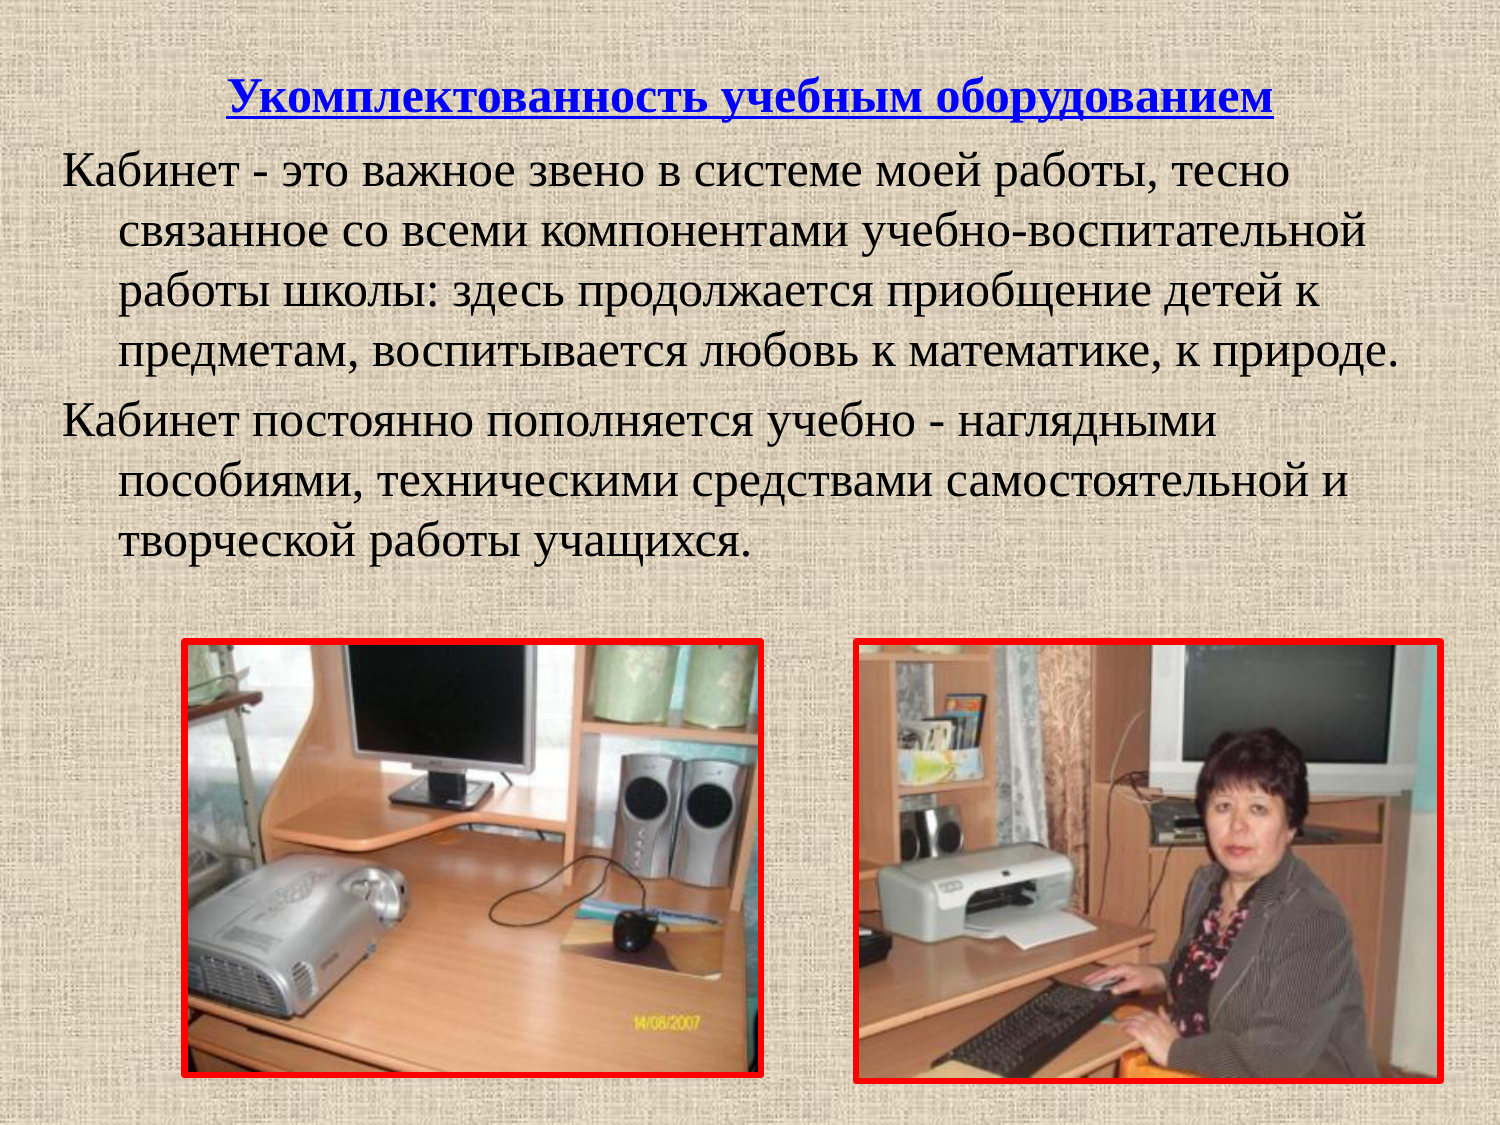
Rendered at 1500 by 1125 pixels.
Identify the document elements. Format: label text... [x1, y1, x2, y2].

title Укомплектованность учебным оборудованием [75, 45, 1425, 128]
picture [0, 0, 1500, 1125]
list Кабинет - это важное звено в системе моей работы, тесно связанное со всеми компонентами учебно-воспитательной работы школы: здесь продолжается приобщение детей к предметам, воспитывается любовь к математике, к природе. Кабинет постоянно пополняется учебно - наглядными пособиями, техническими средствами самостоятельной и творческой работы учащихся. [46, 128, 1472, 657]
